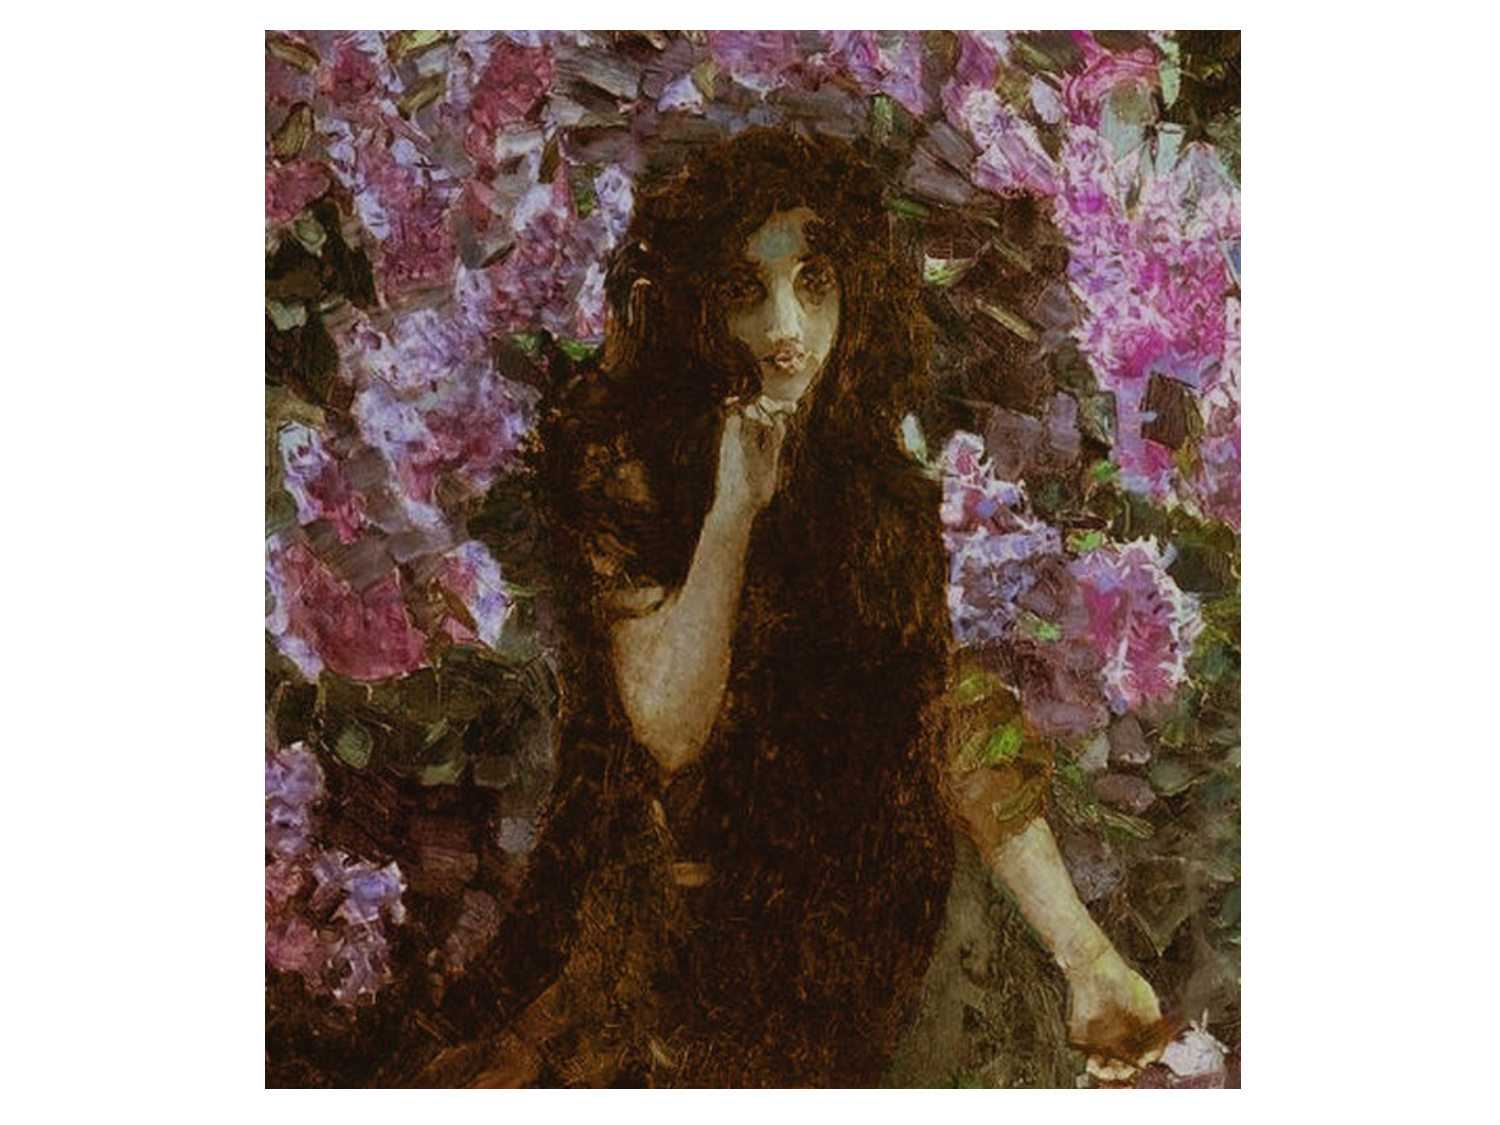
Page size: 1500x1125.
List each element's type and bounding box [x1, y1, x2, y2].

picture [265, 30, 1241, 1089]
